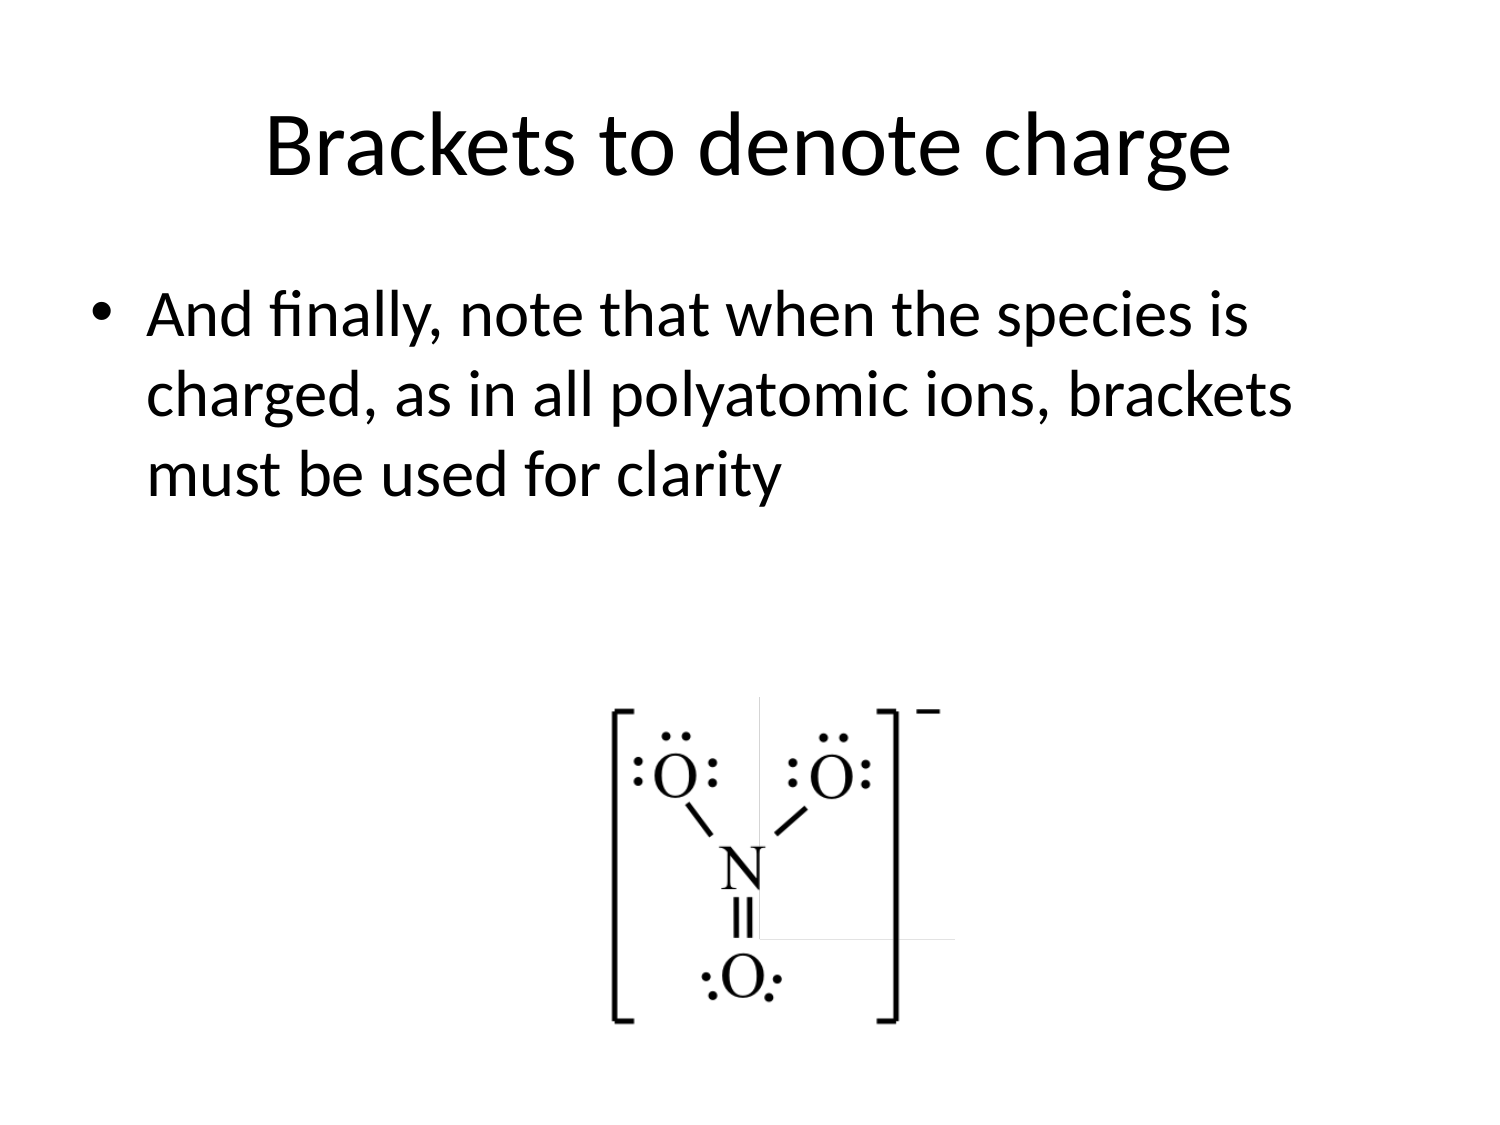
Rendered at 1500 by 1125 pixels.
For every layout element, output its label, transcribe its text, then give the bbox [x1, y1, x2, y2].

list And finally, note that when the species is charged, as in all polyatomic ions, brackets must be used for clarity [75, 262, 1425, 1005]
picture [607, 697, 955, 1028]
title Brackets to denote charge [75, 45, 1425, 233]
